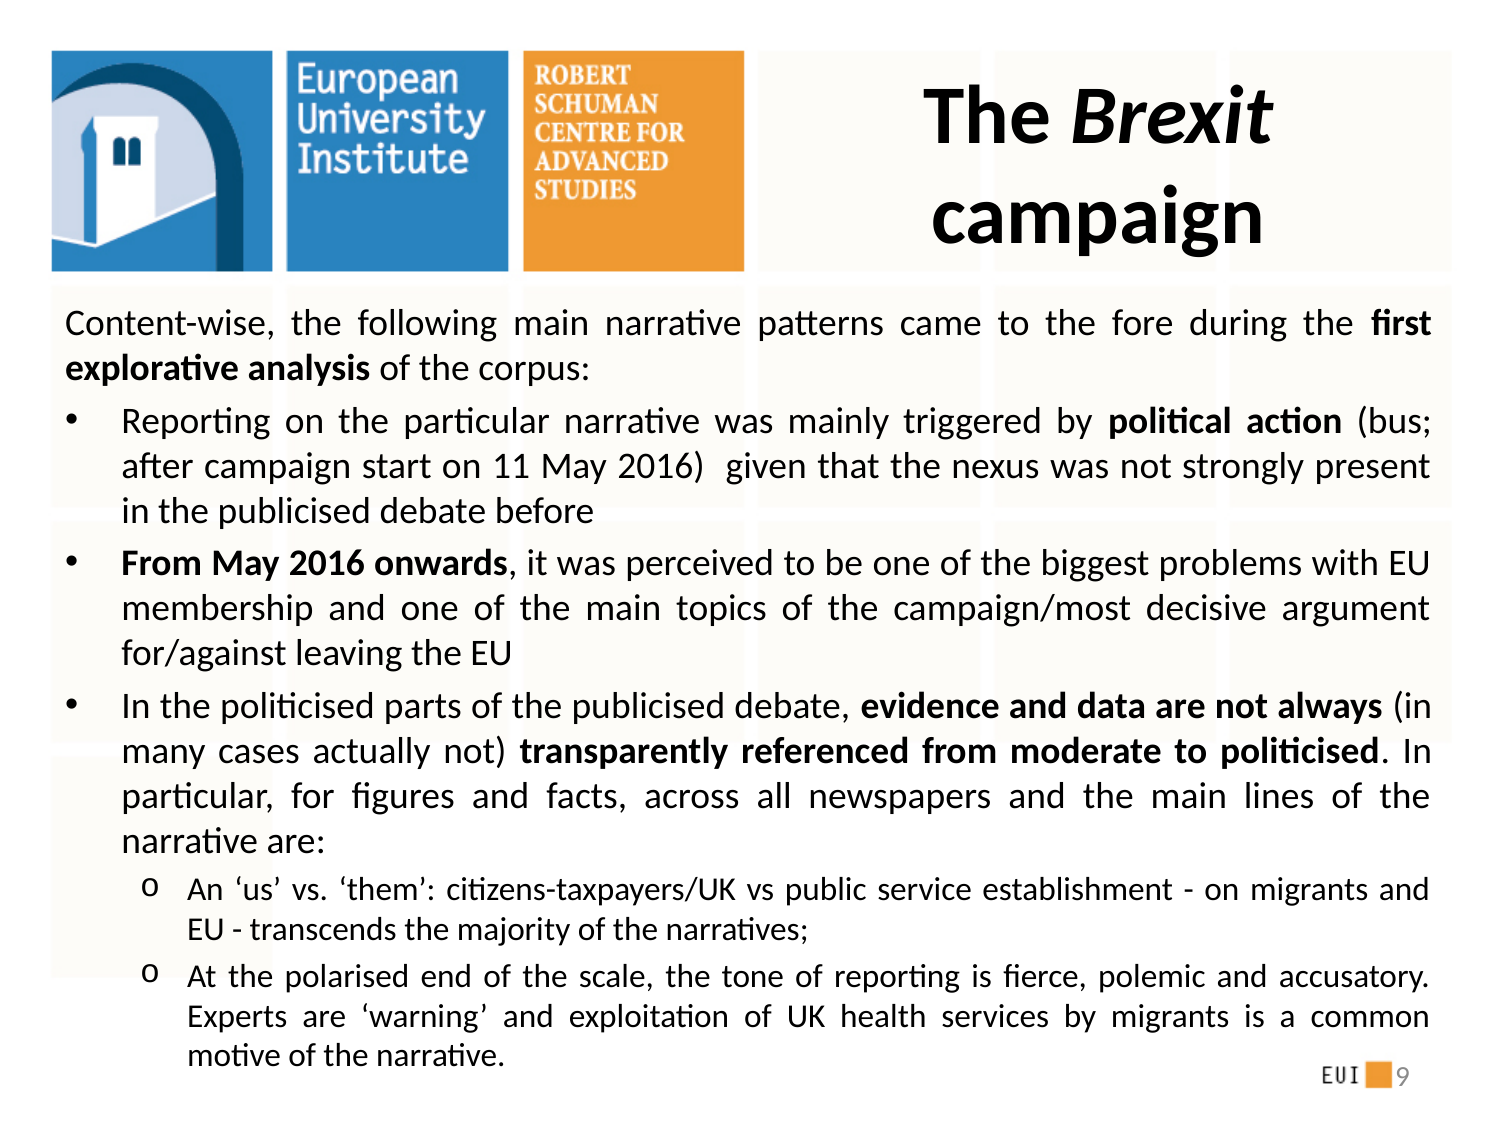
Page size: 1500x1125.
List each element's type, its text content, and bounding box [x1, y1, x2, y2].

slide_number 9 [1380, 1044, 1475, 1105]
title The Brexit campaign [750, 65, 1447, 268]
picture [0, 0, 1500, 1125]
